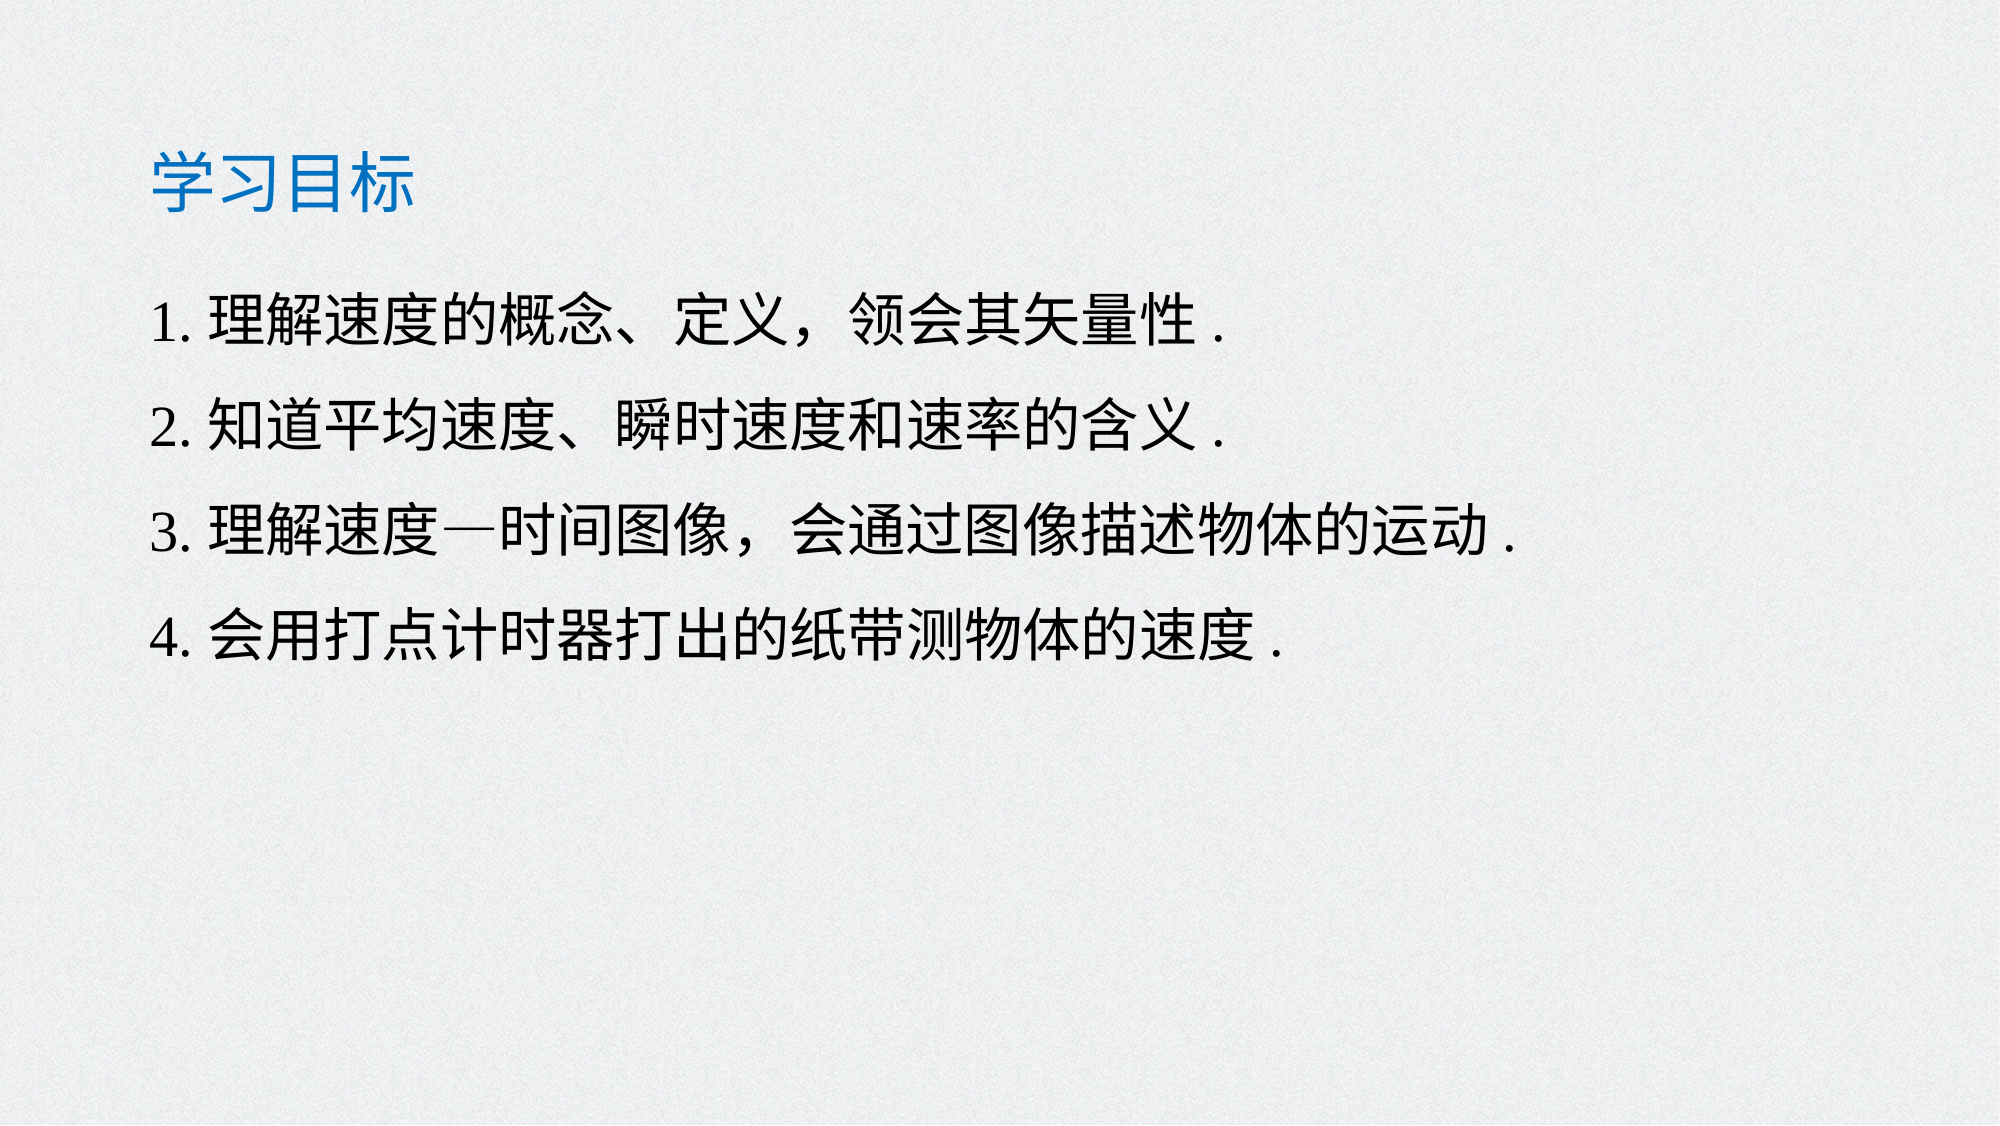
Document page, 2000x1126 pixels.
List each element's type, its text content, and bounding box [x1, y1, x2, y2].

text_box 1.理解速度的概念、定义，领会其矢量性. 2.知道平均速度、瞬时速度和速率的含义. 3.理解速度—时间图像，会通过图像描述物体的运动. 4.会用打点计时器打出的纸带测物体的速度. [134, 241, 1817, 676]
text_box 学习目标 [134, 133, 560, 228]
